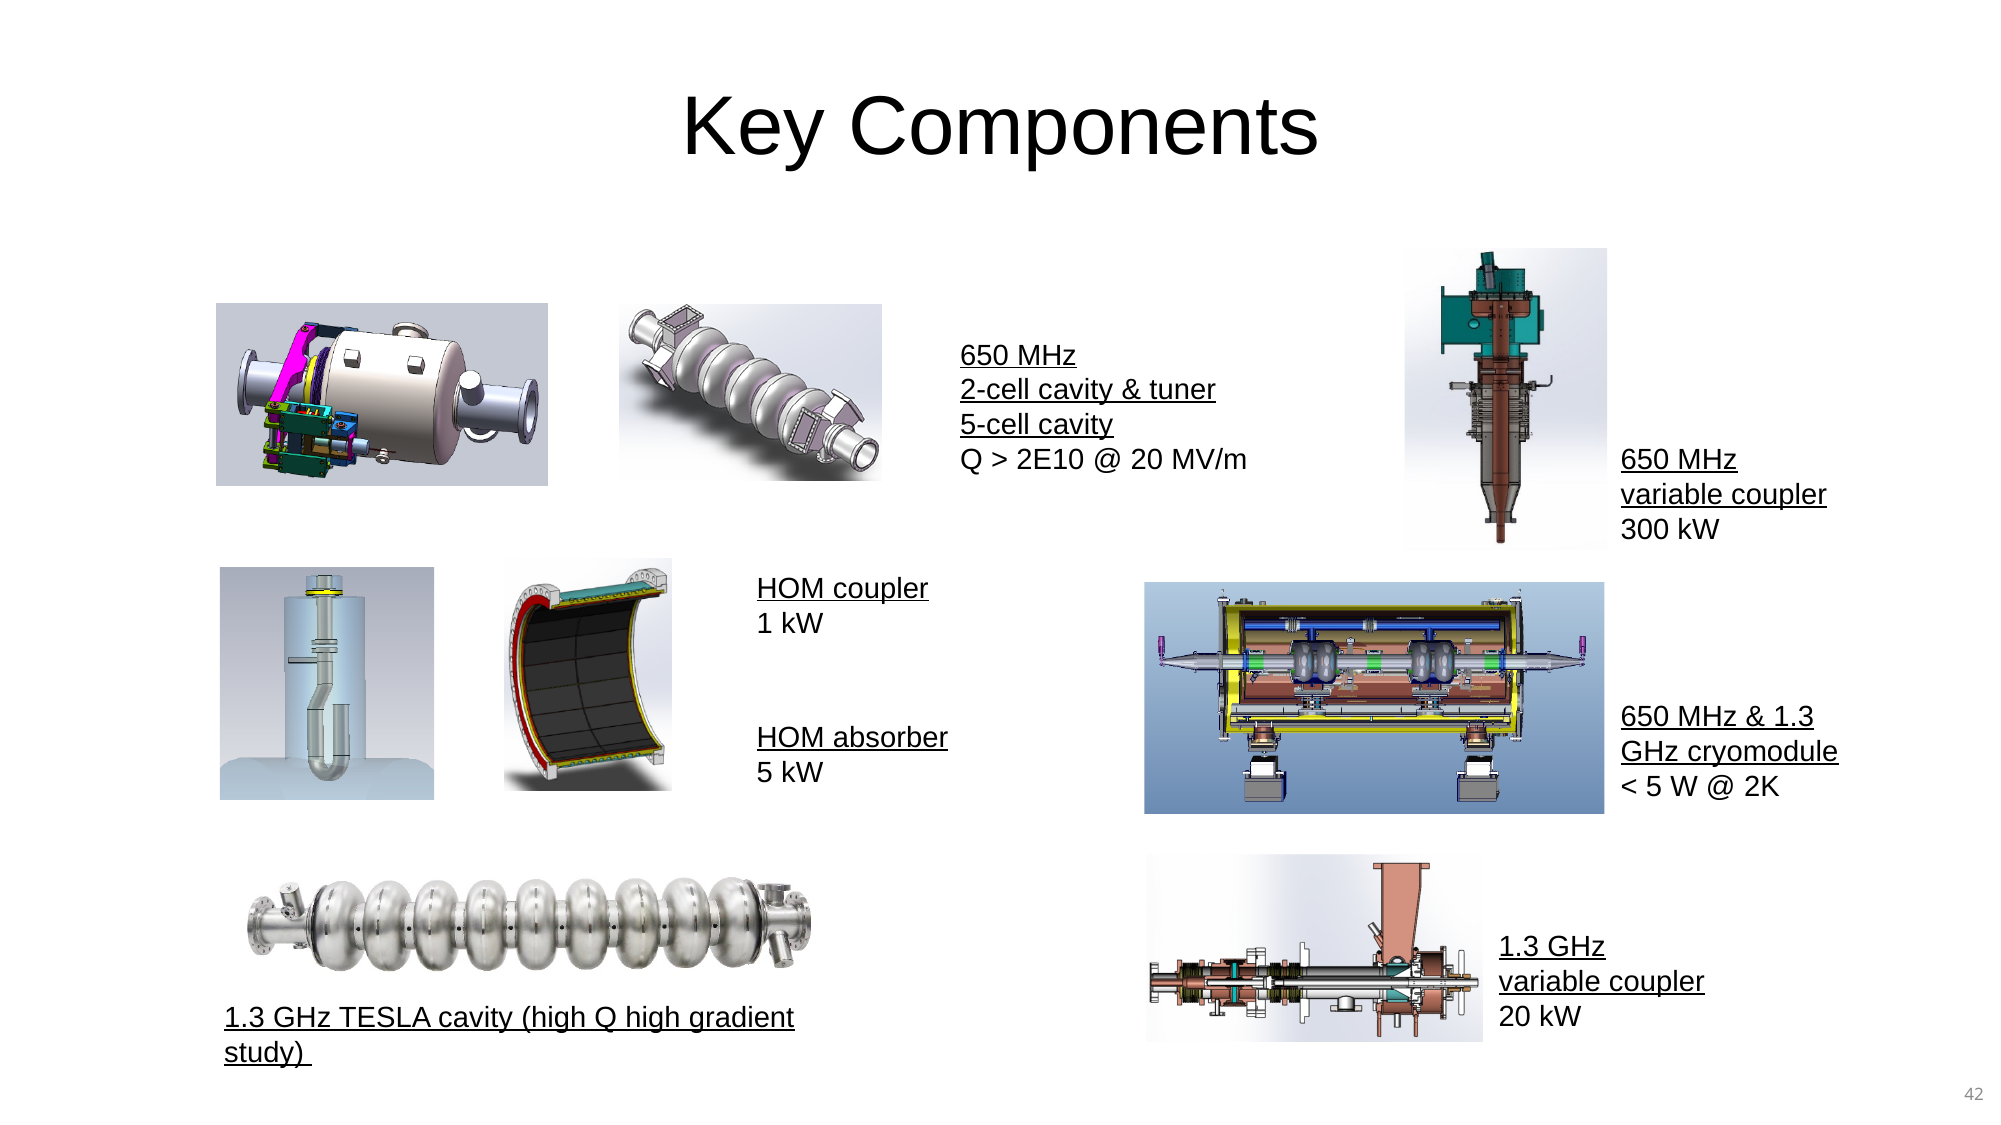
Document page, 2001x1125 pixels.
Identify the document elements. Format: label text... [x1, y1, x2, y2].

picture [216, 303, 548, 486]
picture [504, 558, 672, 791]
picture [1404, 248, 1608, 550]
title Key Components [138, 38, 1864, 216]
slide_number 42 [1548, 1065, 1999, 1125]
text_box 650 MHz & 1.3 GHz cryomodule < 5 W @ 2K [1605, 689, 1864, 810]
text_box 1.3 GHz variable coupler 20 kW [1483, 920, 1742, 1040]
text_box HOM coupler 1 kW [741, 561, 1000, 647]
picture [1144, 582, 1605, 1116]
text_box 650 MHz 2-cell cavity & tuner 5-cell cavity Q > 2E10 @ 20 MV/m [945, 328, 1270, 483]
picture [219, 567, 435, 800]
text_box 1.3 GHz TESLA cavity (high Q high gradient study) [209, 990, 897, 1076]
picture [616, 304, 882, 485]
picture [235, 867, 821, 988]
text_box HOM absorber 5 kW [741, 710, 1000, 796]
text_box 650 MHz variable coupler 300 kW [1605, 432, 1864, 553]
